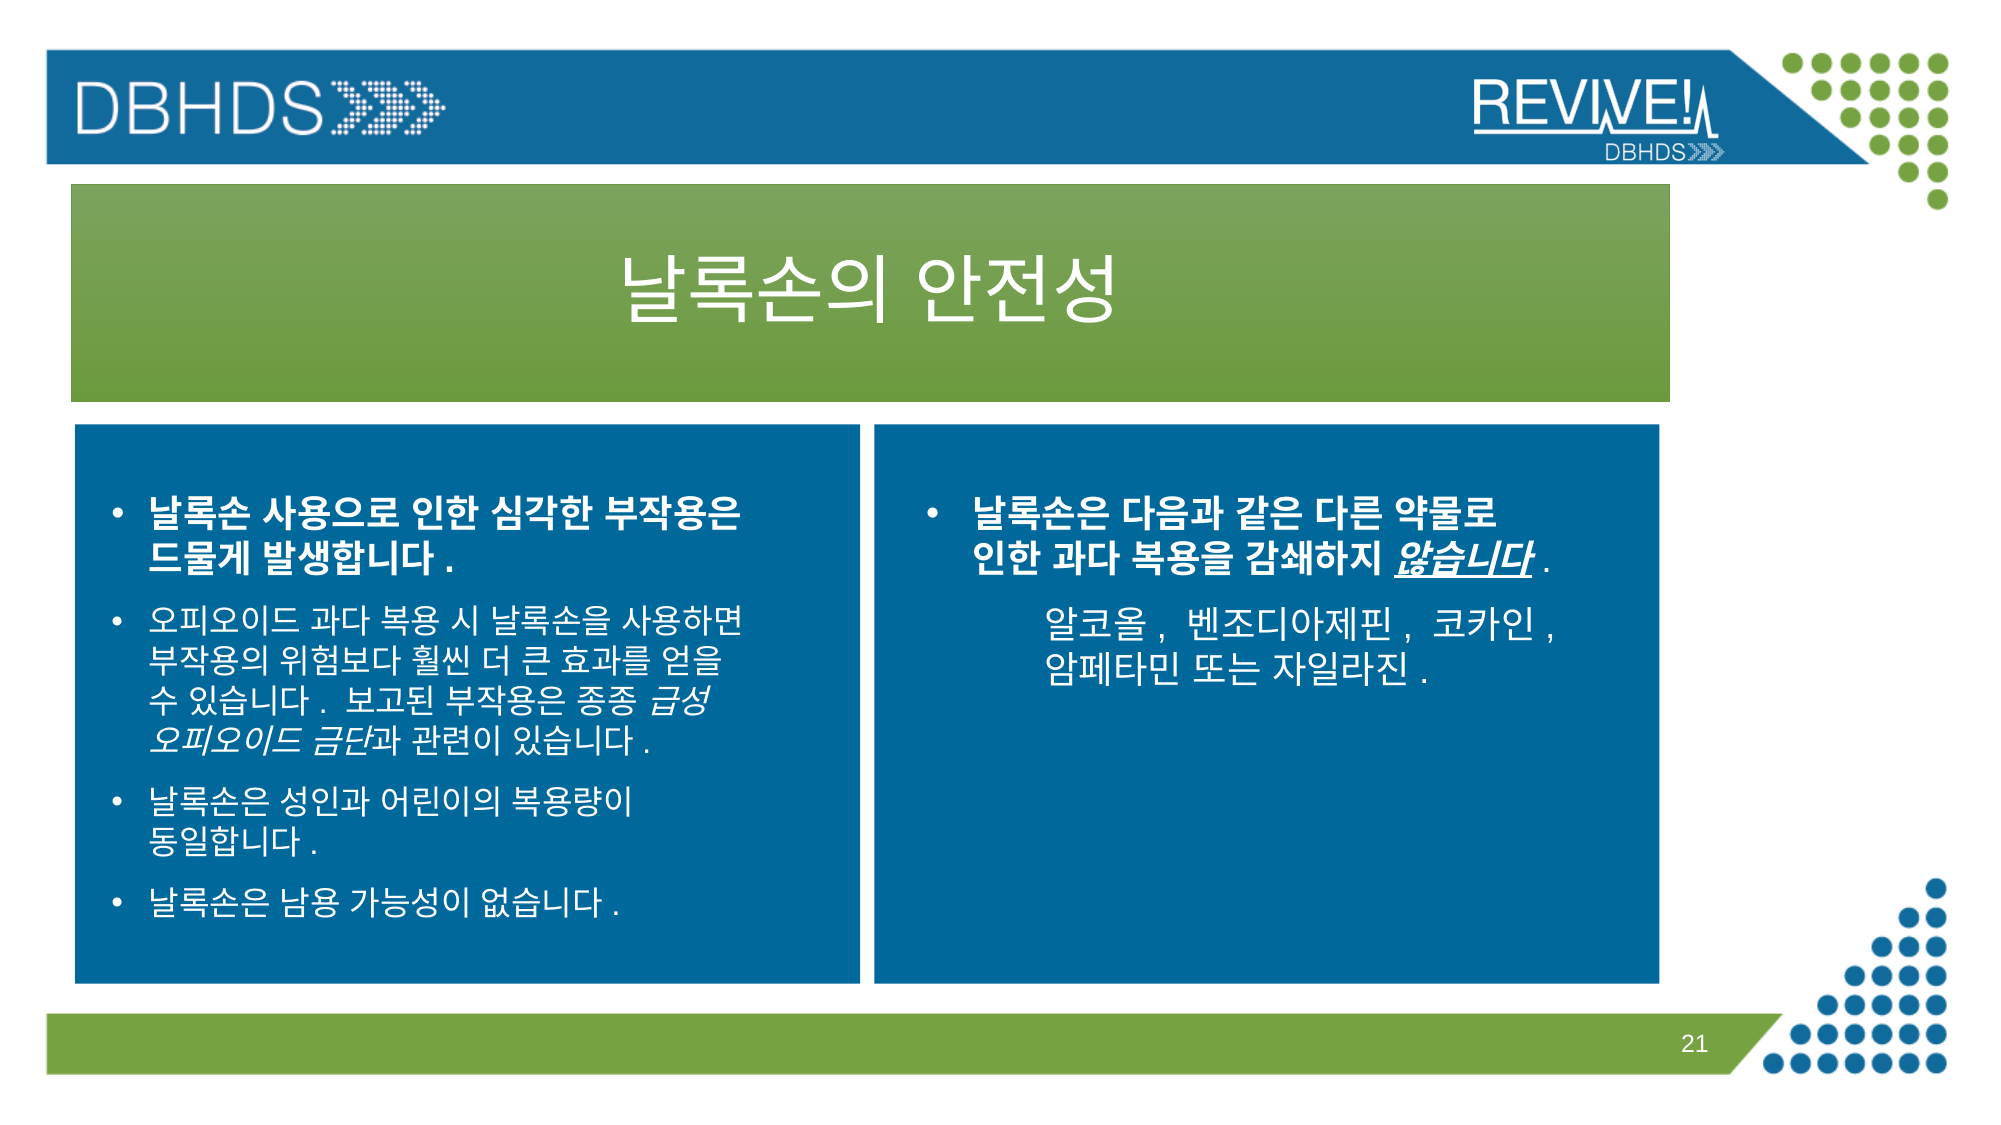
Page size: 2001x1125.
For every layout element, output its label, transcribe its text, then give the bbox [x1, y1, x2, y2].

list 날록손 사용으로 인한 심각한 부작용은 드물게 발생합니다. 오피오이드 과다 복용 시 날록손을 사용하면 부작용의 위험보다 훨씬 더 큰 효과를 얻을 수 있습니다. 보고된 부작용은 종종 급성 오피오이드 금단과 관련이 있습니다. 날록손은 성인과 어린이의 복용량이 동일합니다. 날록손은 남용 가능성이 없습니다. [96, 482, 841, 941]
list 날록손은 다음과 같은 다른 약물로 인한 과다 복용을 감쇄하지 않습니다. 알코올, 벤조디아제핀, 코카인, 암페타민 또는 자일라진. [910, 482, 1621, 869]
picture [0, 0, 2001, 1125]
title 날록손의 안전성 [71, 184, 1670, 402]
slide_number 21 [1516, 1012, 1725, 1073]
